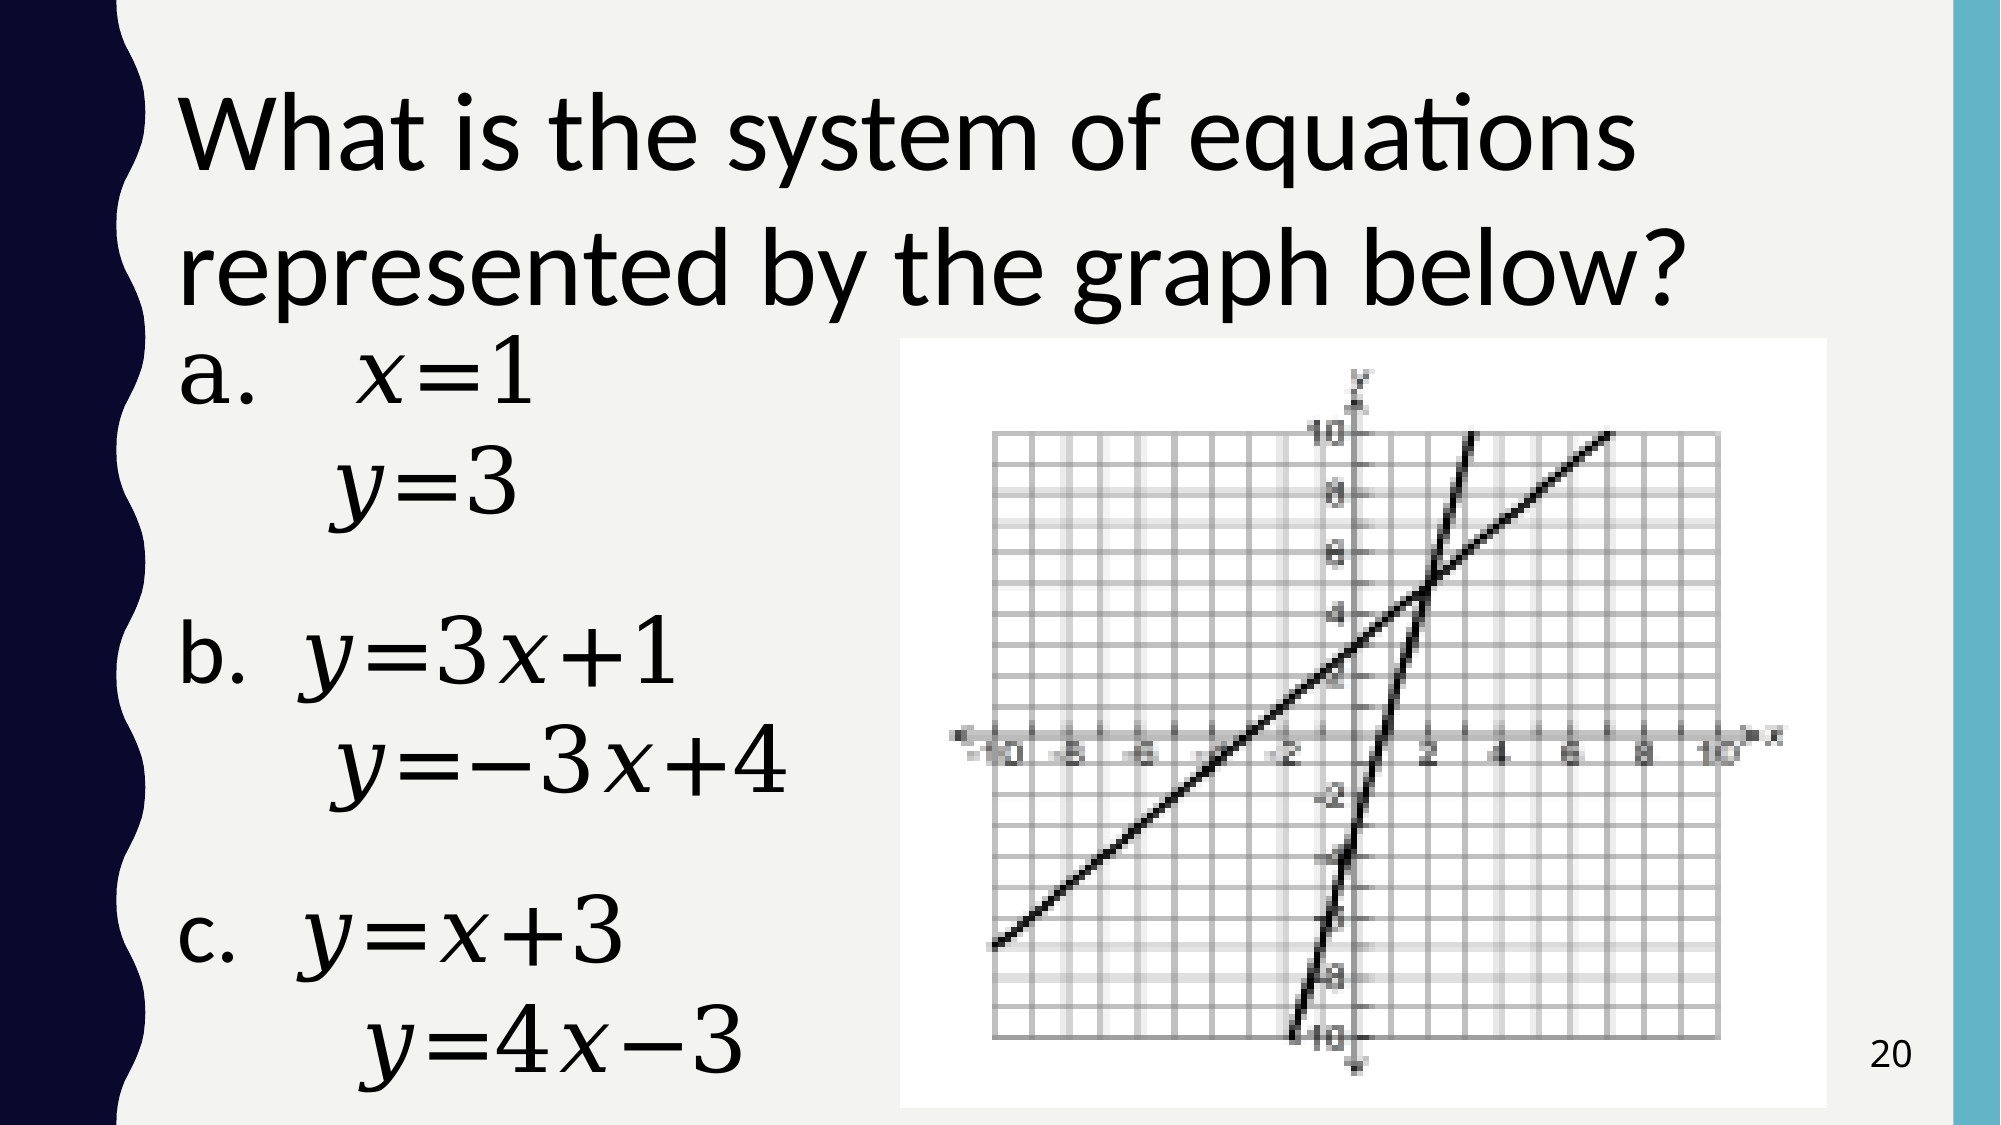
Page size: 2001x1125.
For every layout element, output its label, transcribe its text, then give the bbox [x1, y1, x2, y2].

text_box What is the system of equations represented by the graph below? [163, 0, 1939, 254]
picture [899, 338, 1827, 1108]
text_box 𝑥=1 𝑦=3 b. 𝑦=3𝑥+1 𝑦=−3𝑥+4 c. 𝑦=𝑥+3 𝑦=4𝑥−3 [163, 254, 2000, 1099]
